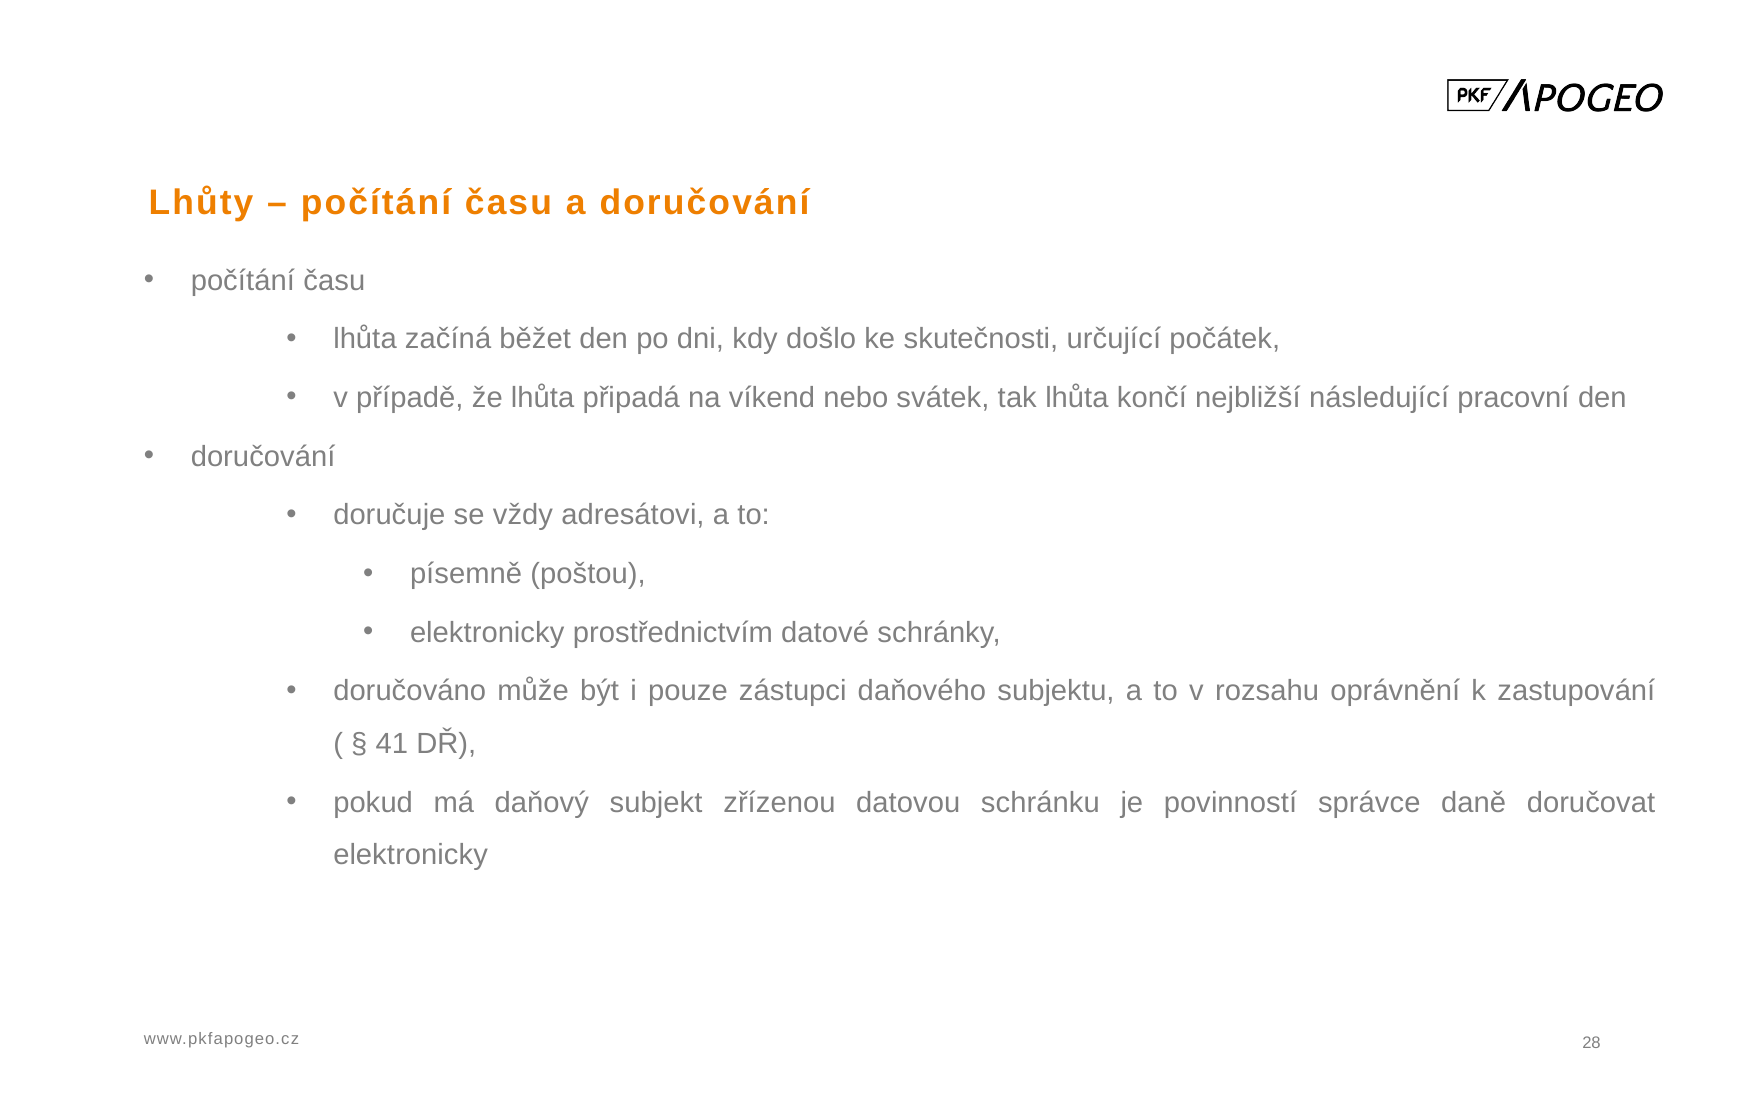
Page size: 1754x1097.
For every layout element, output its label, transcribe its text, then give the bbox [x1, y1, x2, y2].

list počítání času lhůta začíná běžet den po dni, kdy došlo ke skutečnosti, určující počátek, v případě, že lhůta připadá na víkend nebo svátek, tak lhůta končí nejbližší následující pracovní den doručování doručuje se vždy adresátovi, a to: písemně (poštou), elektronicky prostřednictvím datové schránky, doručováno může být i pouze zástupci daňového subjektu, a to v rozsahu oprávnění k zastupování ( § 41 DŘ), pokud má daňový subjekt zřízenou datovou schránku je povinností správce daně doručovat elektronicky [144, 243, 1658, 1030]
text_box Lhůty – počítání času a doručování [148, 178, 811, 222]
picture [1447, 79, 1663, 112]
